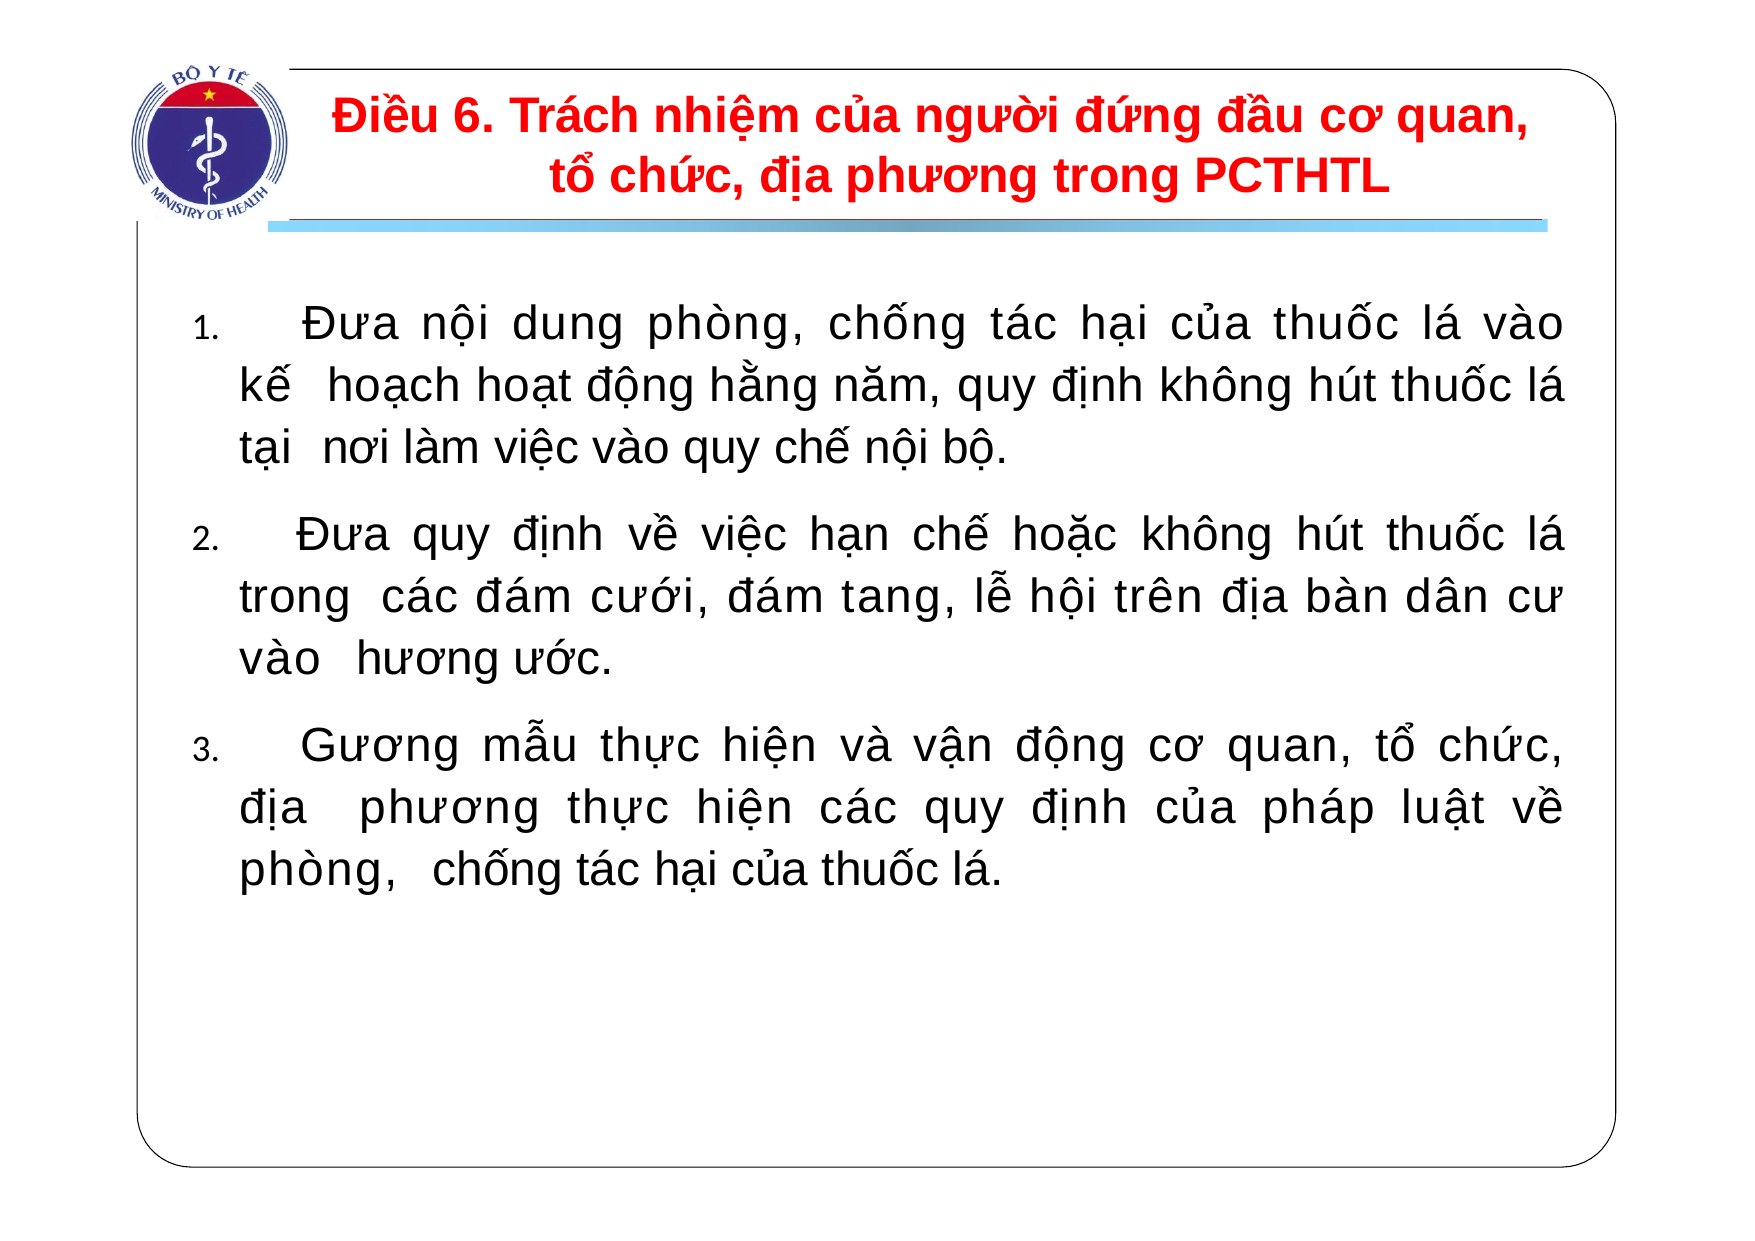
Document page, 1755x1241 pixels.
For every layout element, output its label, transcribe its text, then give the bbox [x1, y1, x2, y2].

picture [1536, 219, 1548, 232]
picture [130, 64, 330, 232]
text_box Đưa nội dung phòng, chống tác hại của thuốc lá vào kế hoạch hoạt động hằng năm, quy định không hút thuốc lá tại nơi làm việc vào quy chế nội bộ. Đưa quy định về việc hạn chế hoặc không hút thuốc lá trong các đám cưới, đám tang, lễ hội trên địa bàn dân cư vào hương ước. Gương mẫu thực hiện và vận động cơ quan, tổ chức, địa phương thực hiện các quy định của pháp luật về phòng, chống tác hại của thuốc lá. [189, 284, 1567, 895]
title Điều 6. Trách nhiệm của người đứng đầu cơ quan, tổ chức, địa phương trong PCTHTL [330, 80, 1536, 284]
